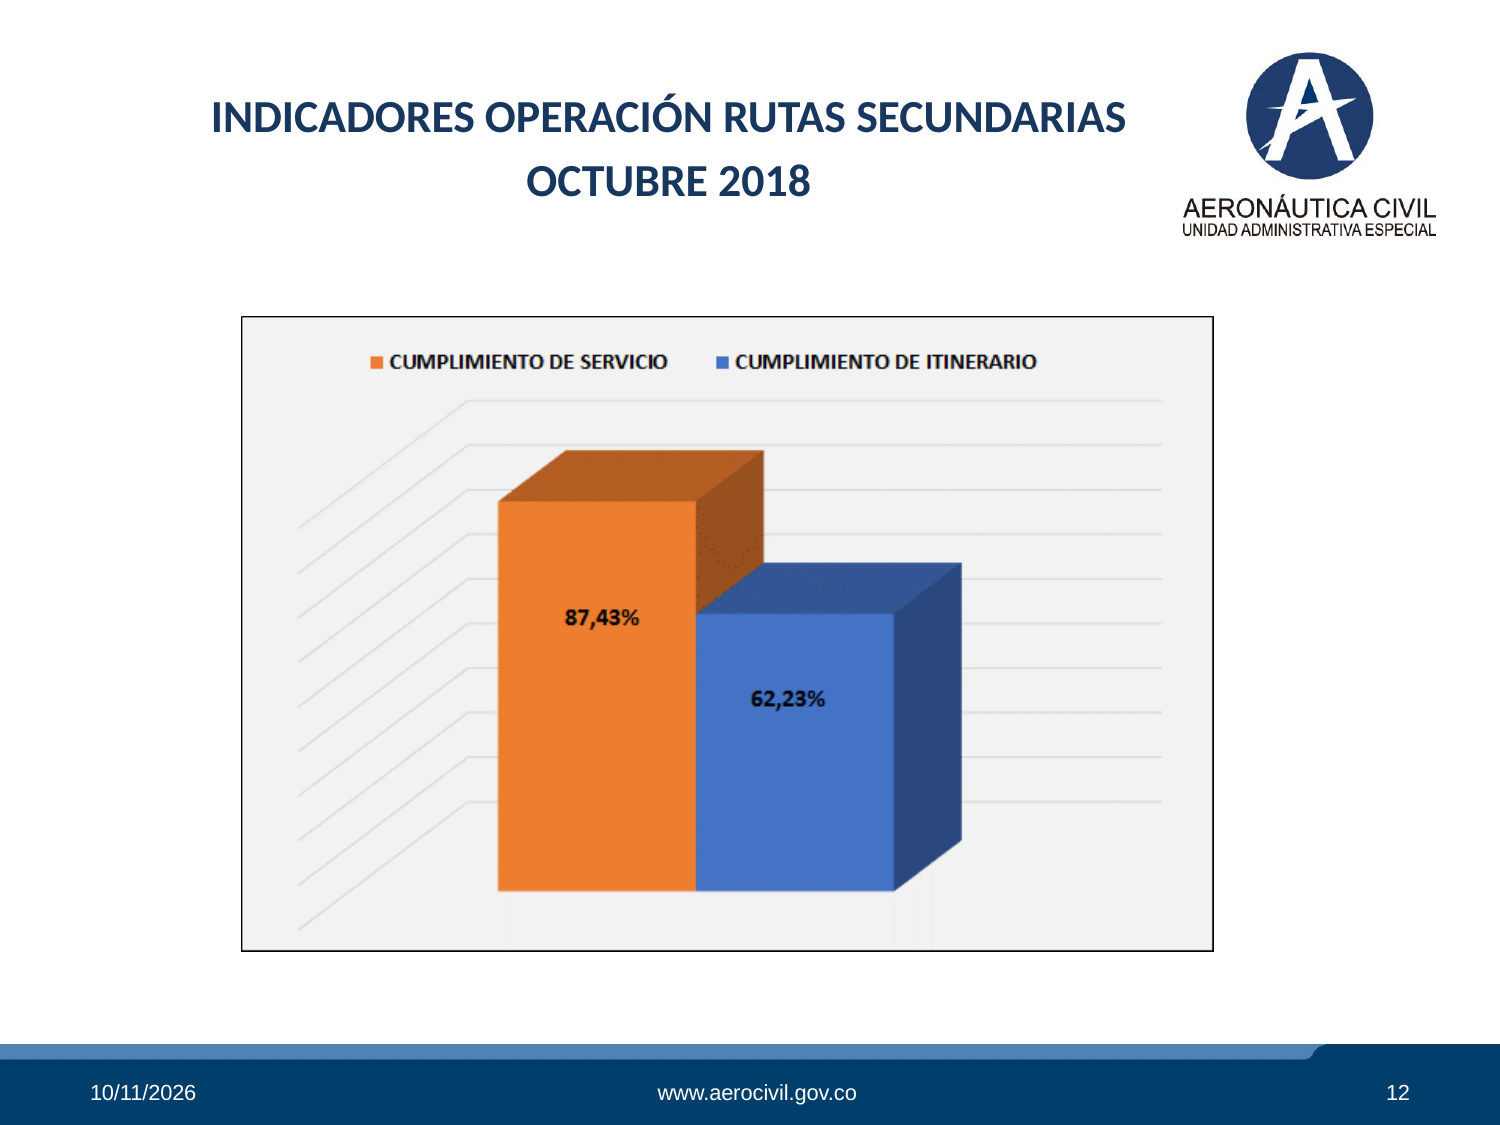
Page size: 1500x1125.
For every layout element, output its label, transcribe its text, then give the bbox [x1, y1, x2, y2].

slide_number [75, 1070, 242, 1112]
slide_number 12 [1269, 1070, 1425, 1112]
picture [0, 0, 1500, 1125]
footer www.aerocivil.gov.co [293, 1070, 1222, 1112]
text_box INDICADORES OPERACIÓN RUTAS SECUNDARIAS OCTUBRE 2018 [42, 79, 1295, 198]
